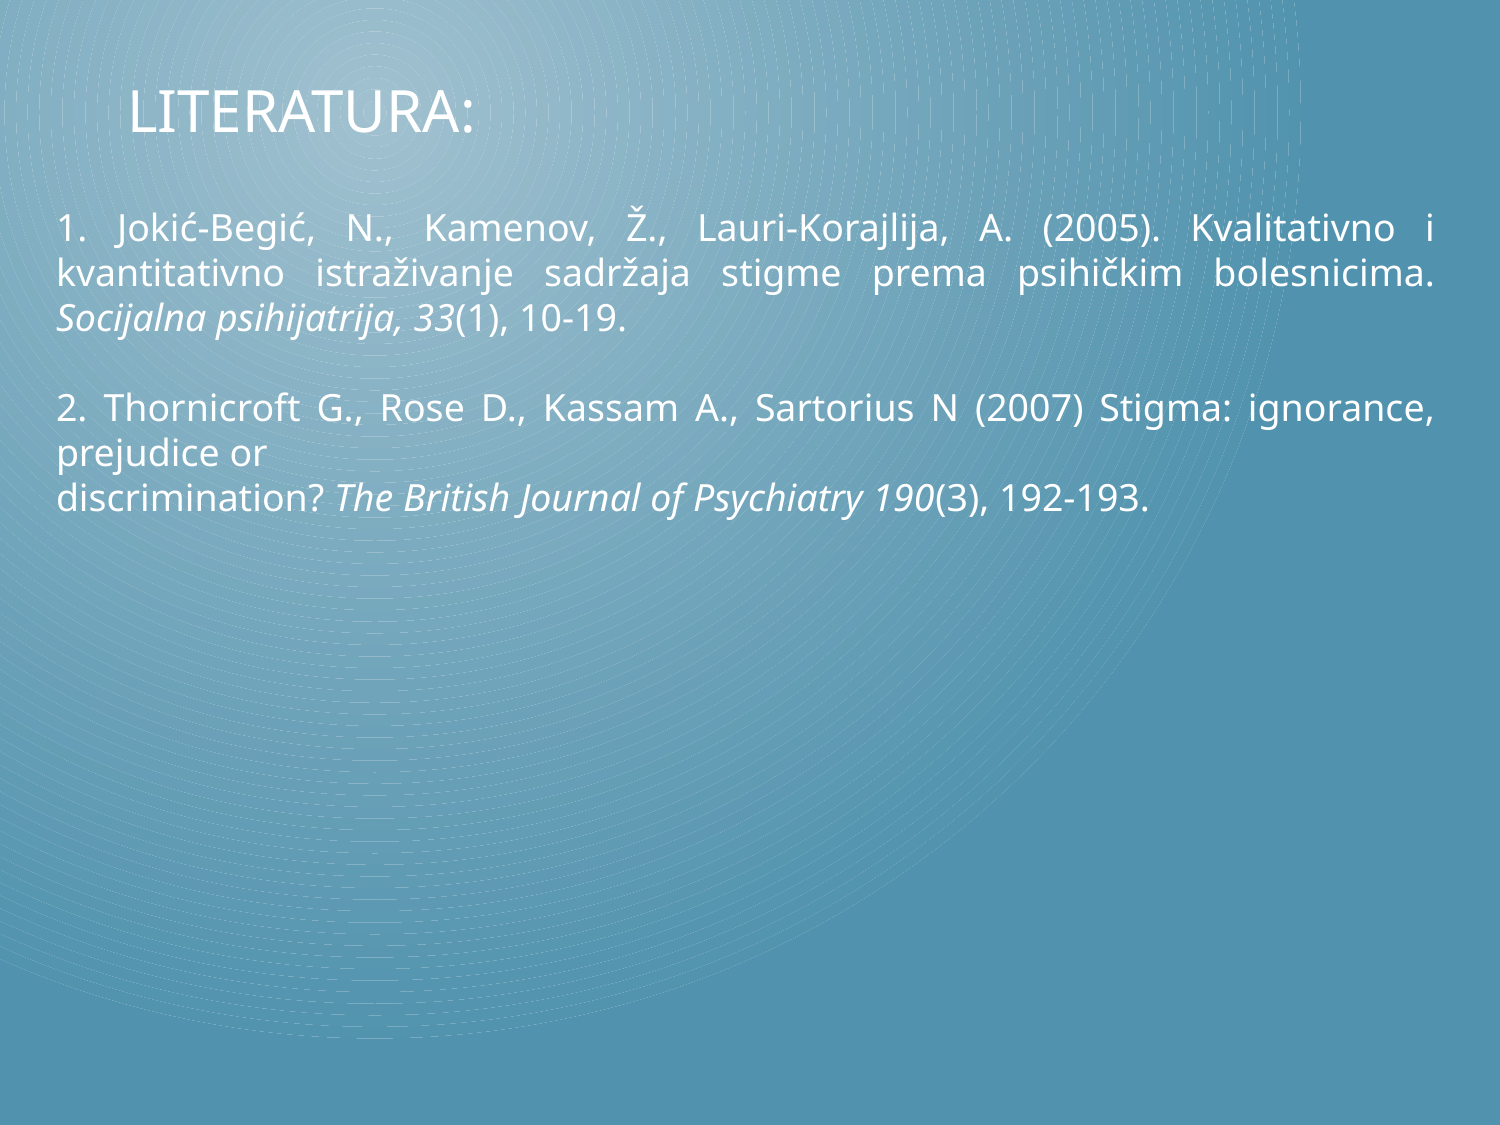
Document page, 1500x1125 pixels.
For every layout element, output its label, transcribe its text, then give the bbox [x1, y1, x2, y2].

title Literatura: [112, 66, 994, 196]
title Literatura: [112, 661, 994, 859]
text_box 1. Jokić-Begić, N., Kamenov, Ž., Lauri-Korajlija, A. (2005). Kvalitativno i kvantitativno istraživanje sadržaja stigme prema psihičkim bolesnicima. Socijalna psihijatrija, 33(1), 10-19. 2. Thornicroft G., Rose D., Kassam A., Sartorius N (2007) Stigma: ignorance, prejudice or discrimination? The British Journal of Psychiatry 190(3), 192-193. [41, 196, 1451, 661]
